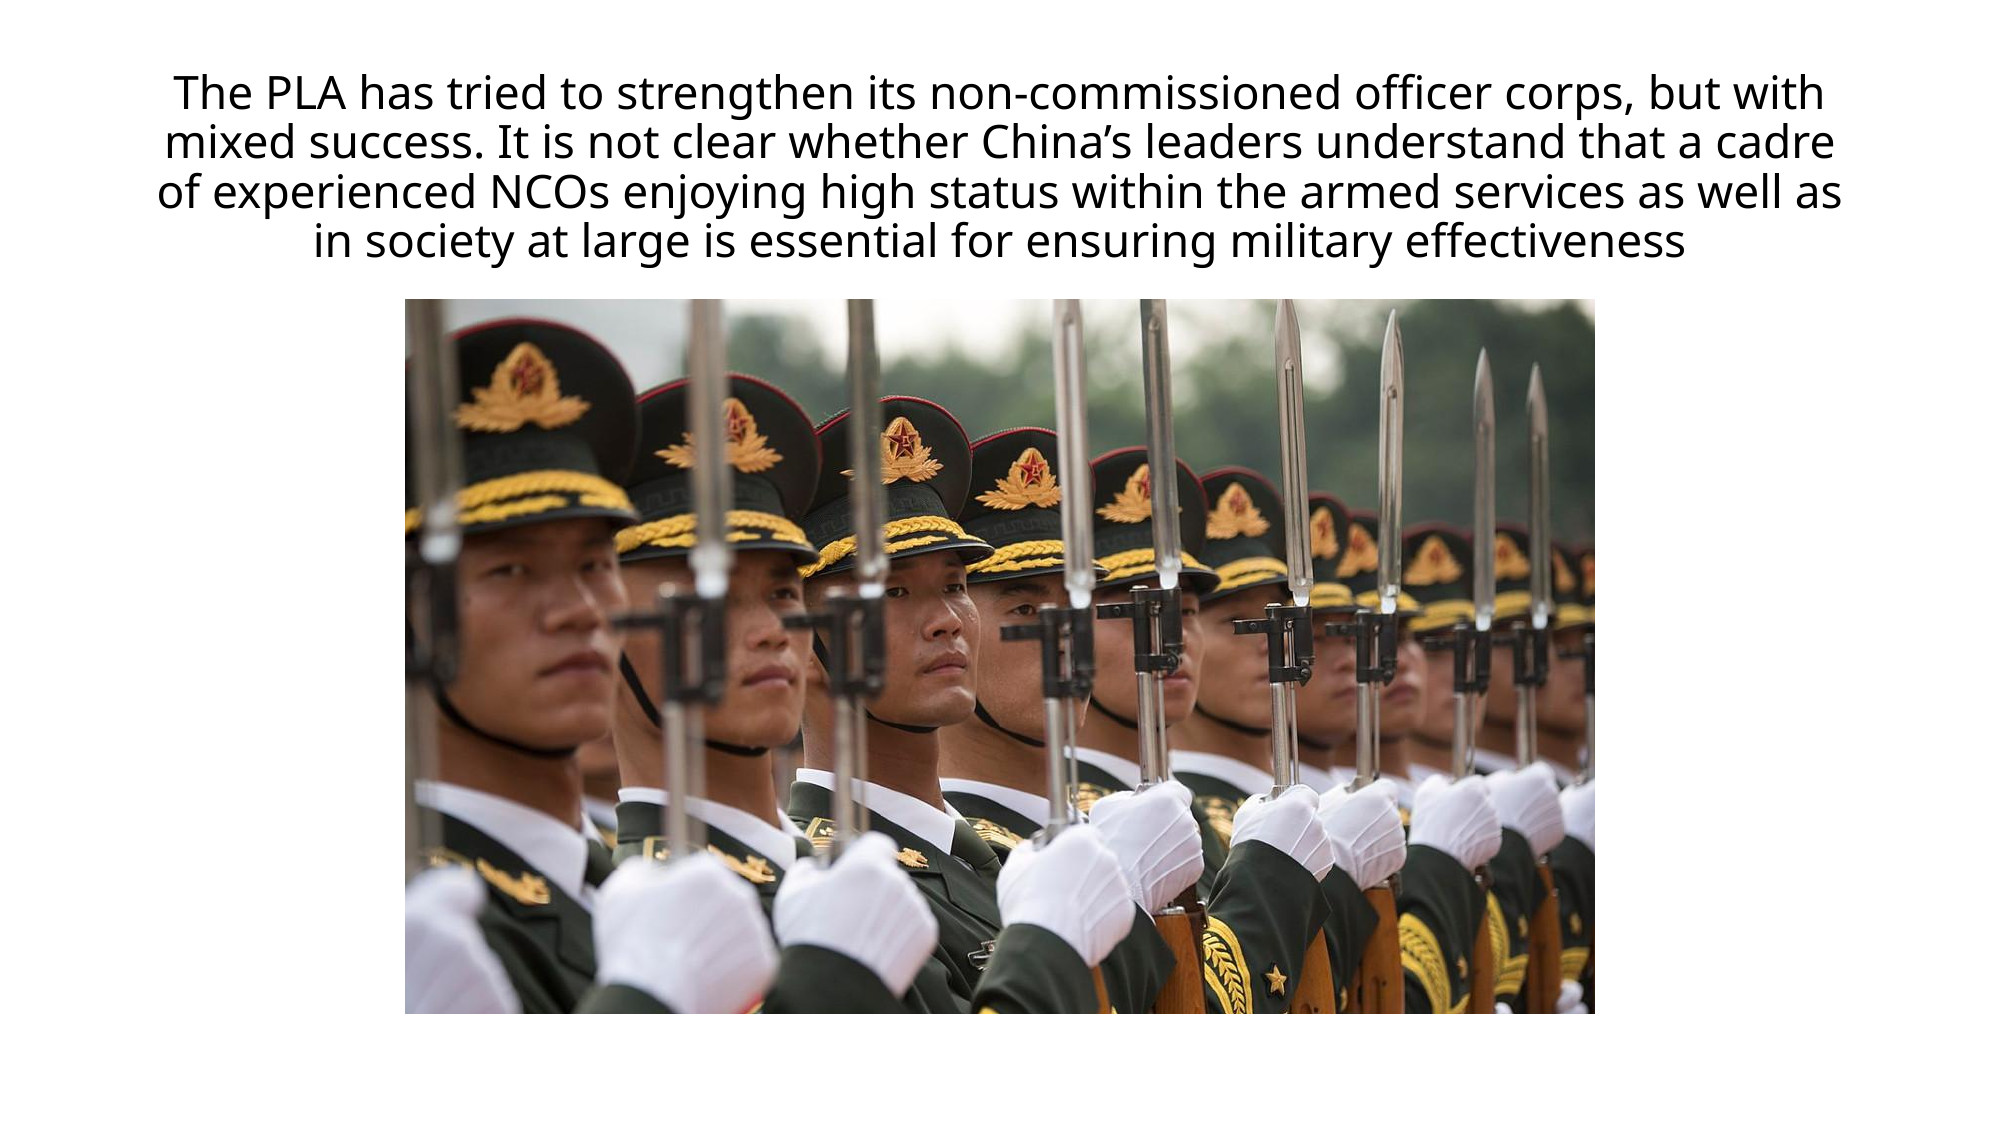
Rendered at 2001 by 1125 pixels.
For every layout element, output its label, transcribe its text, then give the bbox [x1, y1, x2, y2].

title The PLA has tried to strengthen its non-commissioned officer corps, but with mixed success. It is not clear whether China’s leaders understand that a cadre of experienced NCOs enjoying high status within the armed services as well as in society at large is essential for ensuring military effectiveness [137, 59, 1863, 278]
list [405, 299, 1595, 1014]
